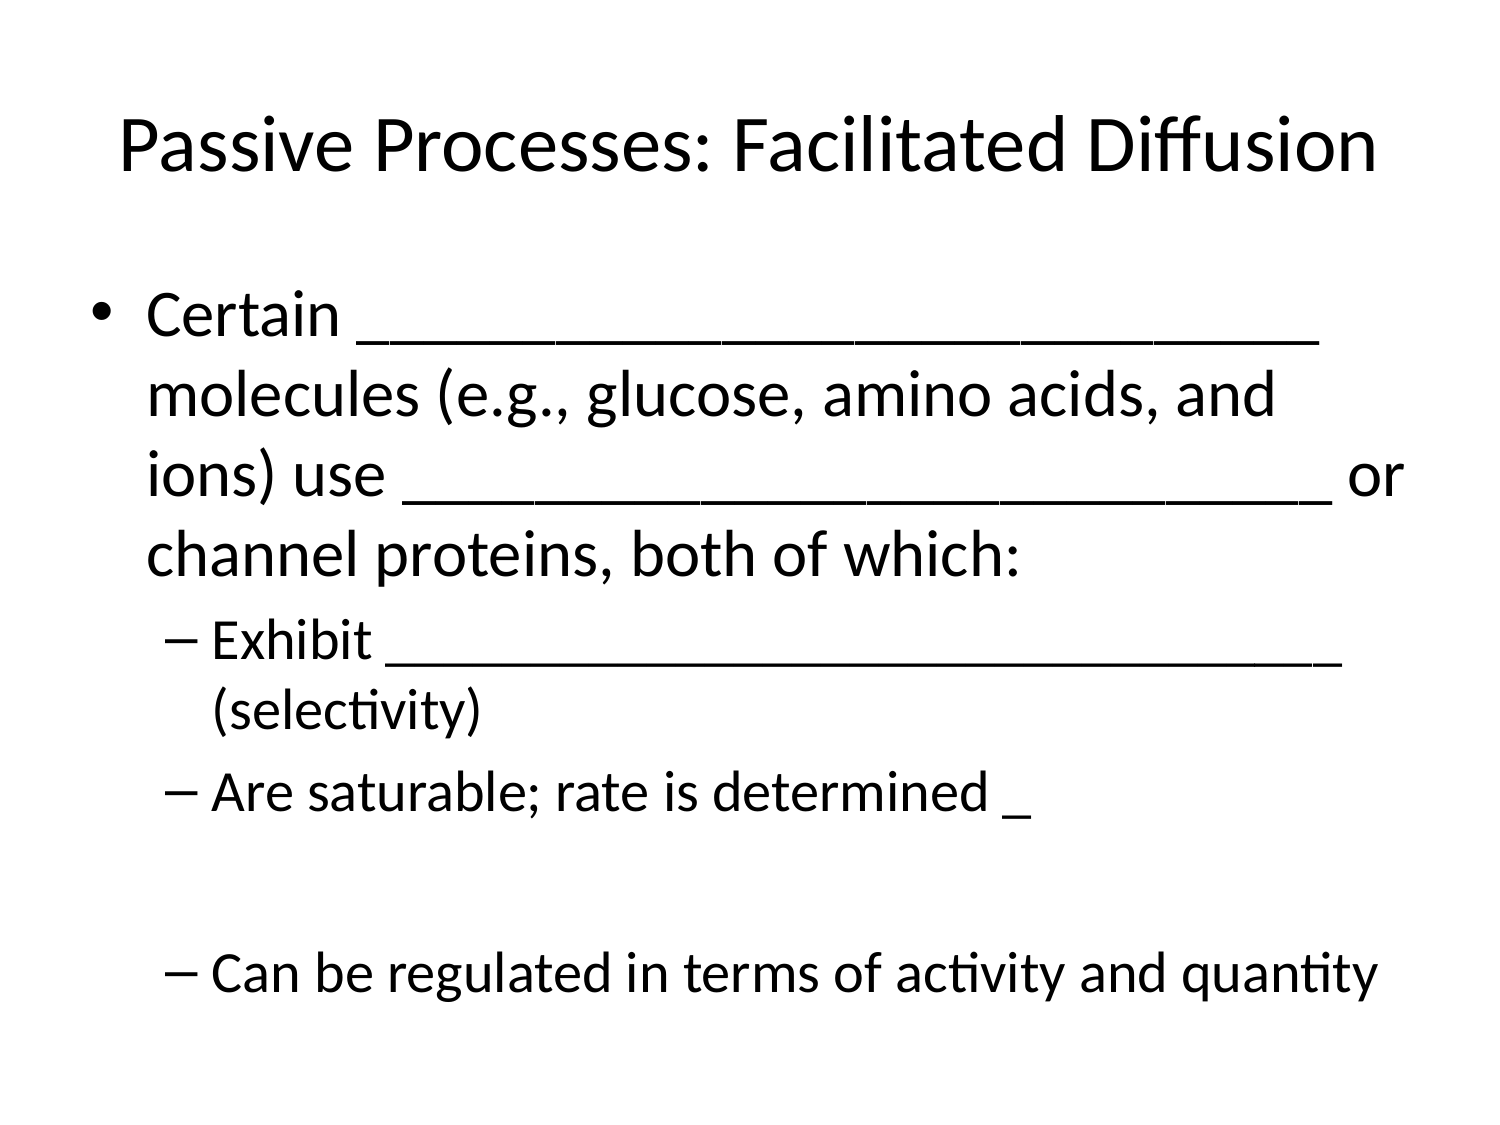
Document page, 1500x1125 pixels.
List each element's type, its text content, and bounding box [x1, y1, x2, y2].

list Certain _____________________________ molecules (e.g., glucose, amino acids, and ions) use ____________________________ or channel proteins, both of which: Exhibit _________________________________ (selectivity) Are saturable; rate is determined _ Can be regulated in terms of activity and quantity [75, 262, 1425, 1005]
title Passive Processes: Facilitated Diffusion [75, 45, 1425, 233]
